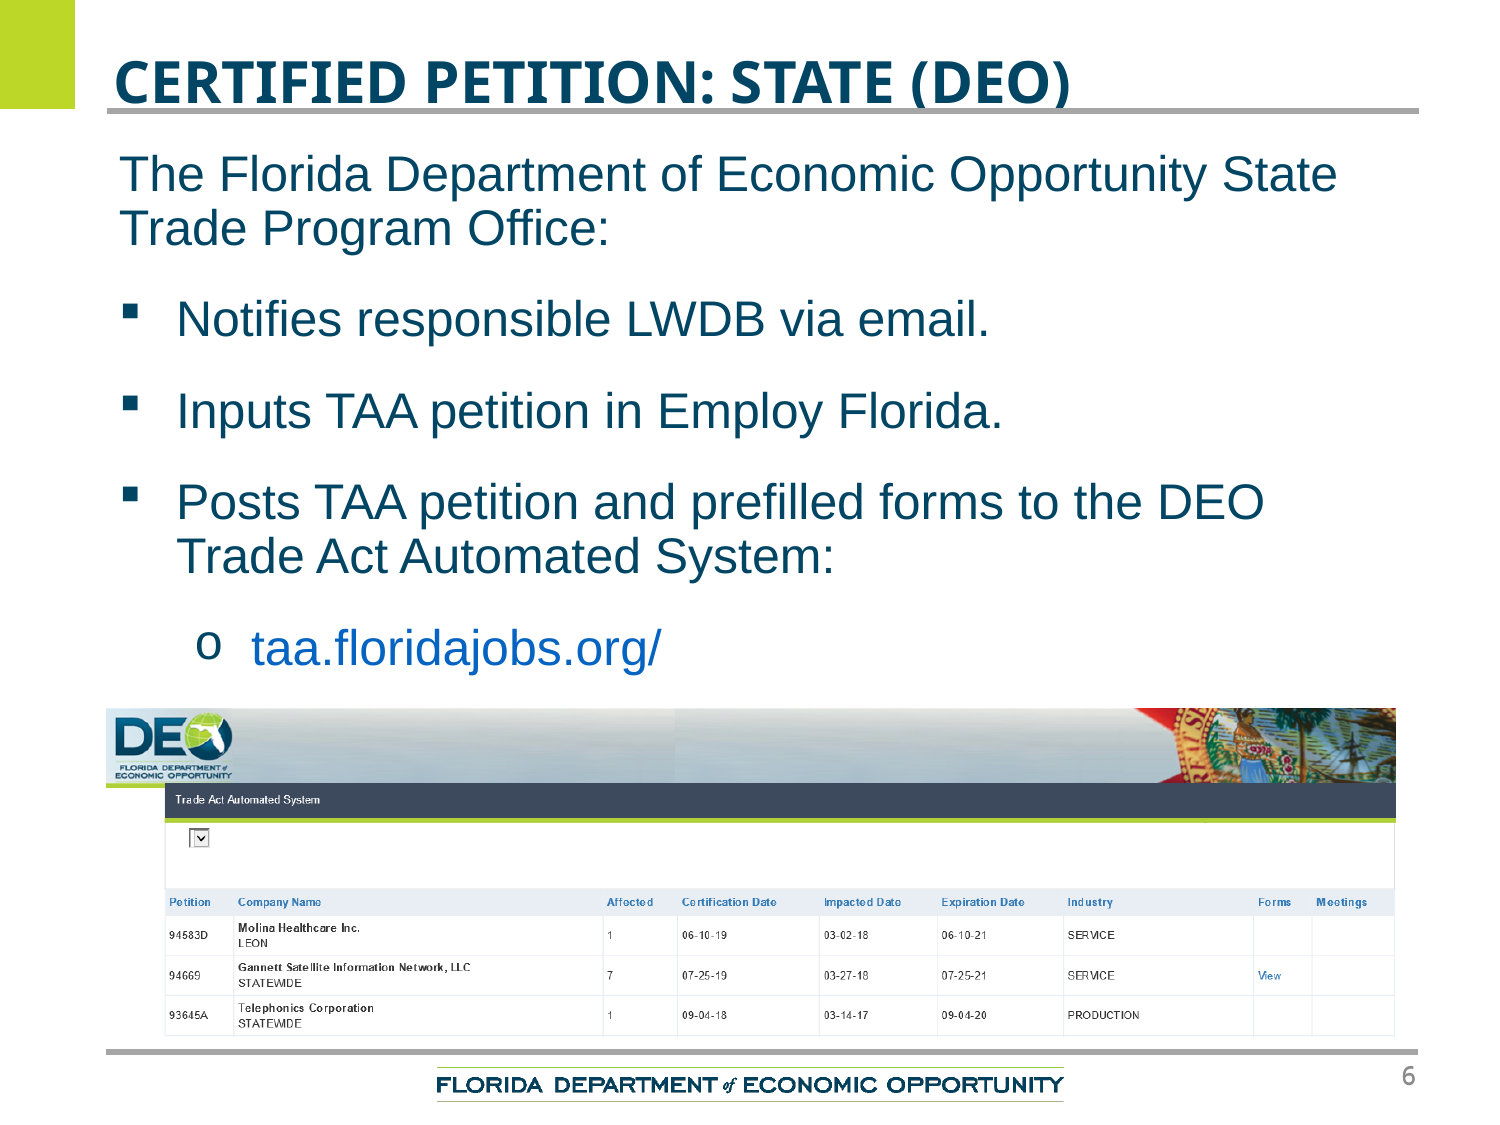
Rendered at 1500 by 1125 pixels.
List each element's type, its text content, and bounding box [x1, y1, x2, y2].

picture [106, 708, 1396, 1037]
text_box Certified Petition: State (DEO) [99, 50, 1419, 109]
text_box 6 [1377, 1046, 1431, 1107]
text_box The Florida Department of Economic Opportunity State Trade Program Office: Notifies responsible LWDB via email. Inputs TAA petition in Employ Florida. Posts TAA petition and prefilled forms to the DEO Trade Act Automated System: taa.floridajobs.org/ [104, 140, 1377, 1125]
picture [437, 1067, 1064, 1102]
picture [470, 1081, 480, 1089]
text_box [0, 0, 76, 110]
